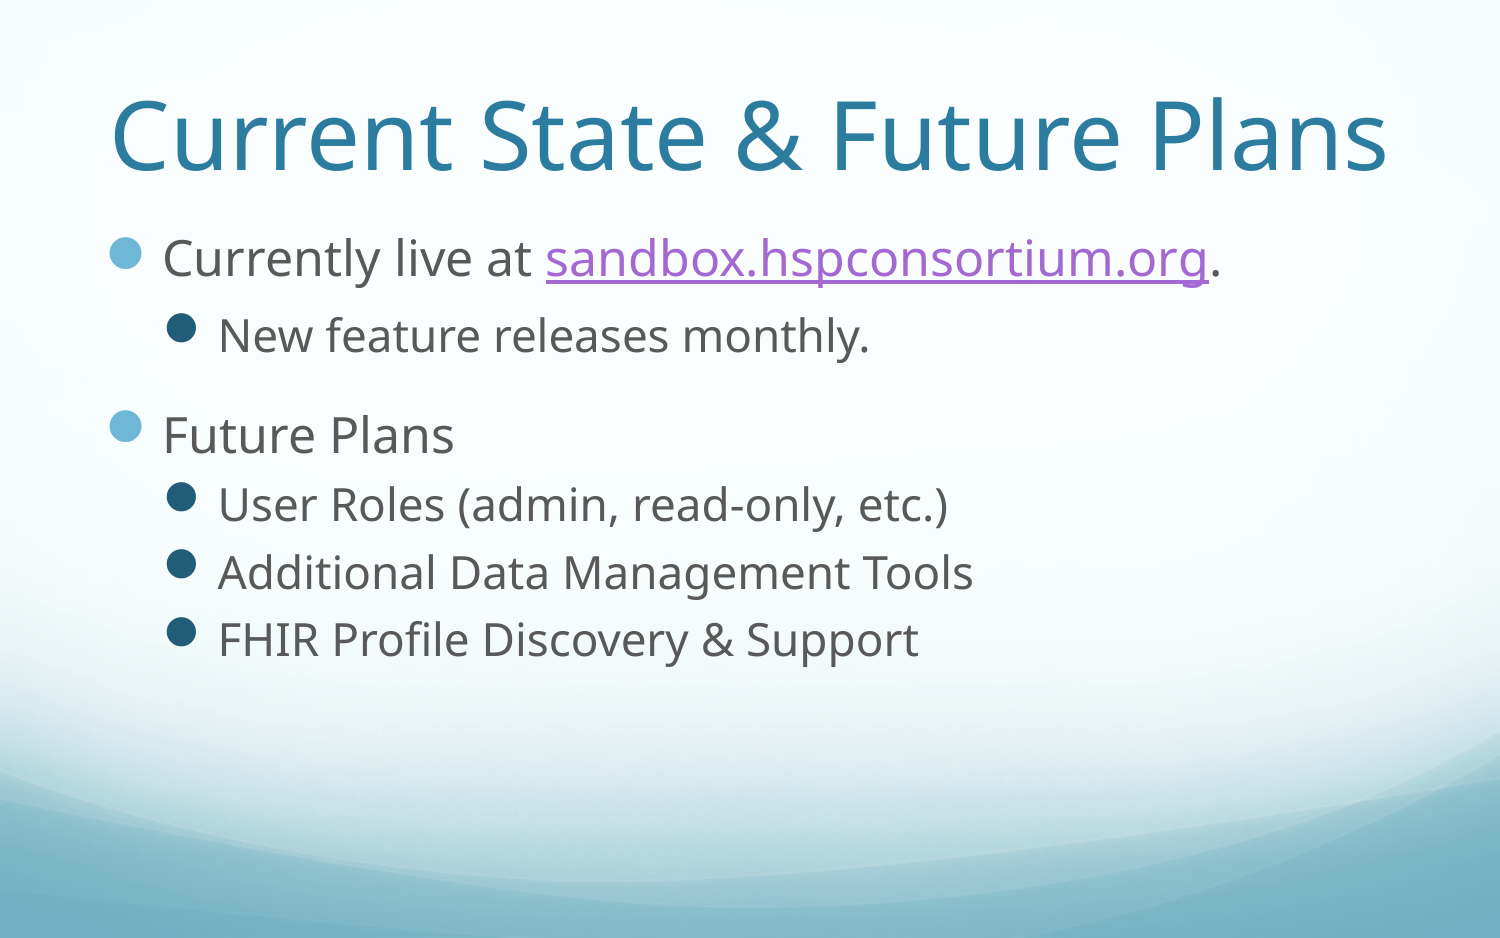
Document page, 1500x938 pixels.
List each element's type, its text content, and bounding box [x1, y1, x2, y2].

title Current State & Future Plans [90, 14, 1410, 198]
list Currently live at sandbox.hspconsortium.org. New feature releases monthly. Future Plans User Roles (admin, read-only, etc.) Additional Data Management Tools FHIR Profile Discovery & Support [90, 218, 1410, 813]
